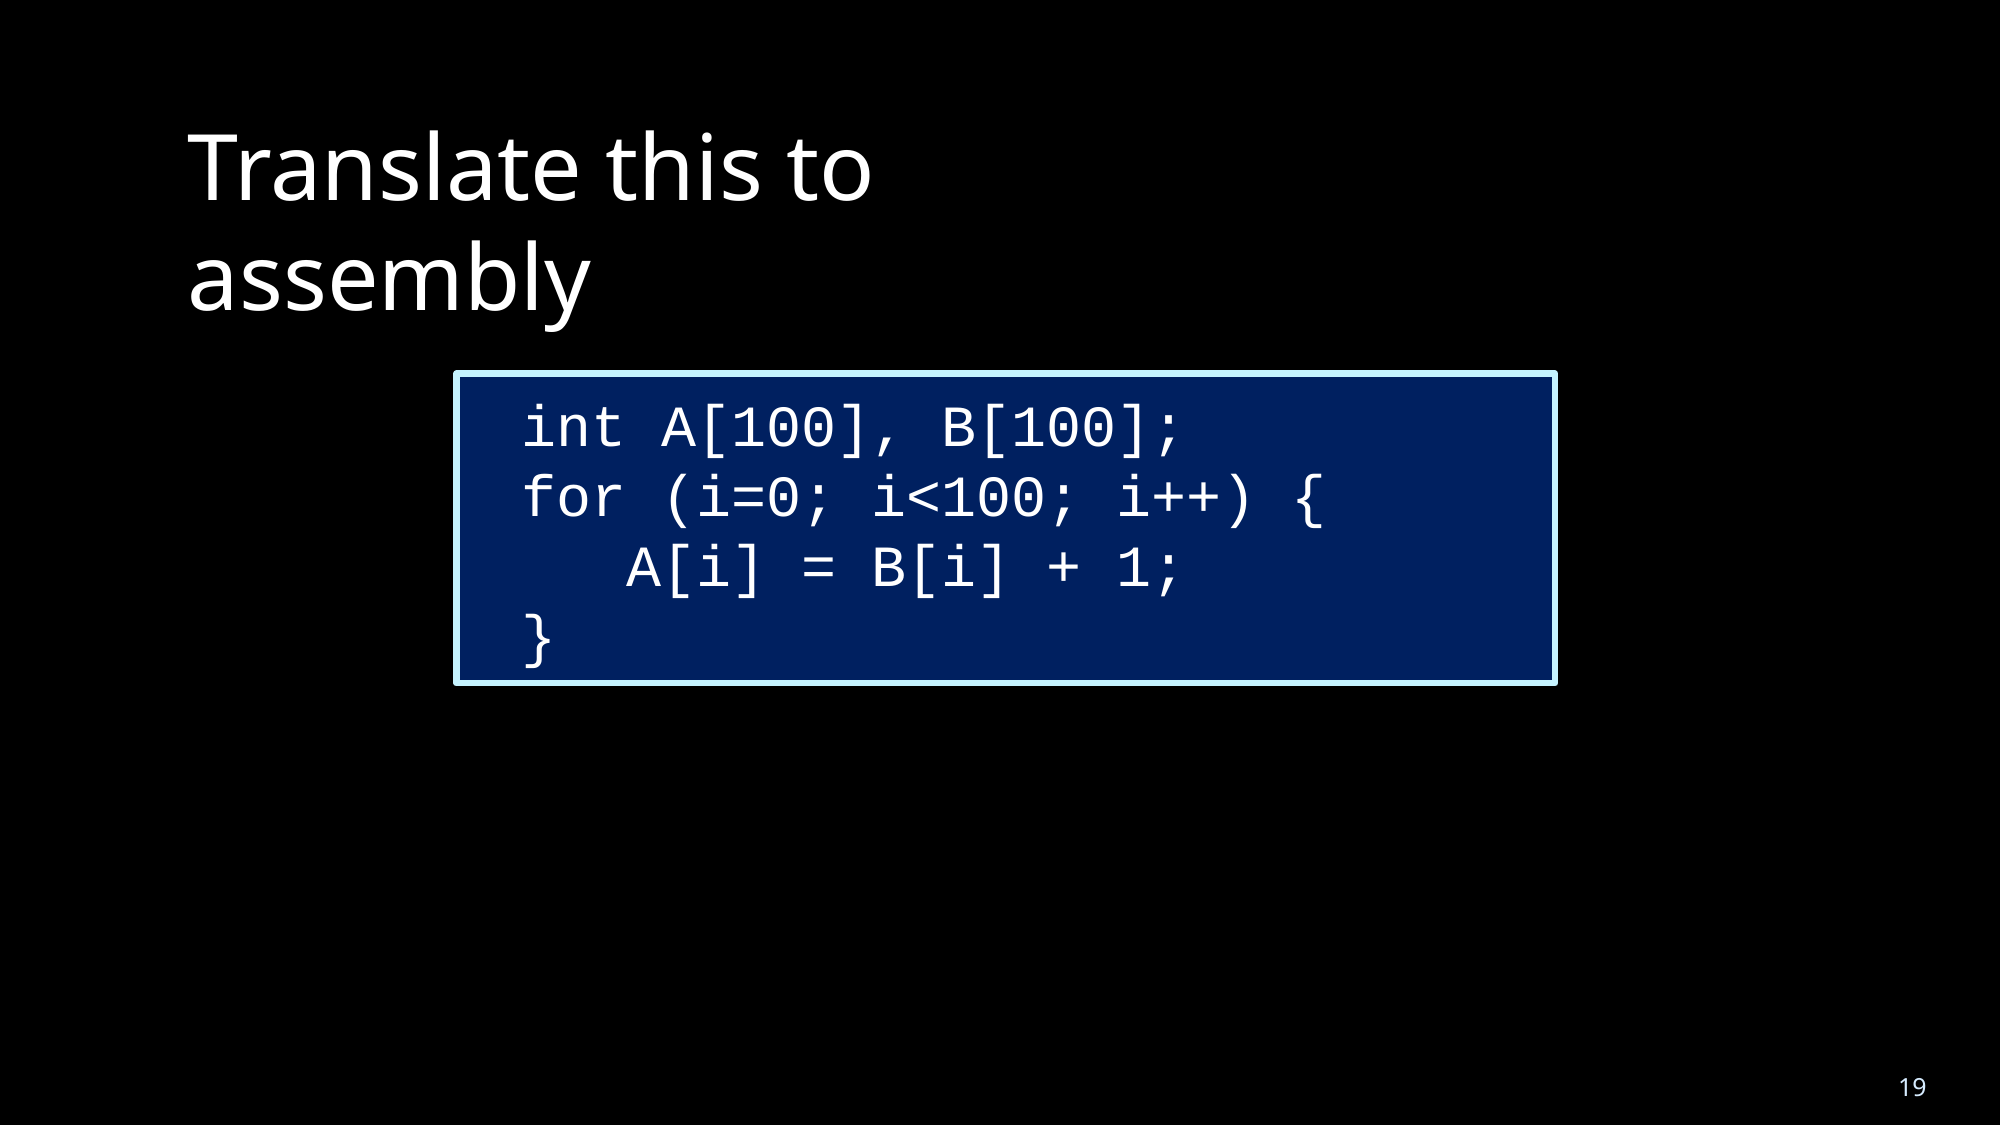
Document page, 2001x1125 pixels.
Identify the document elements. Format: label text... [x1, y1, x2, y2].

text_box int A[100], B[100]; for (i=0; i<100; i++) { A[i] = B[i] + 1; } [456, 373, 1556, 684]
slide_number 19 [1883, 1052, 1984, 1113]
text_box Translate this to assembly [173, 101, 1248, 337]
